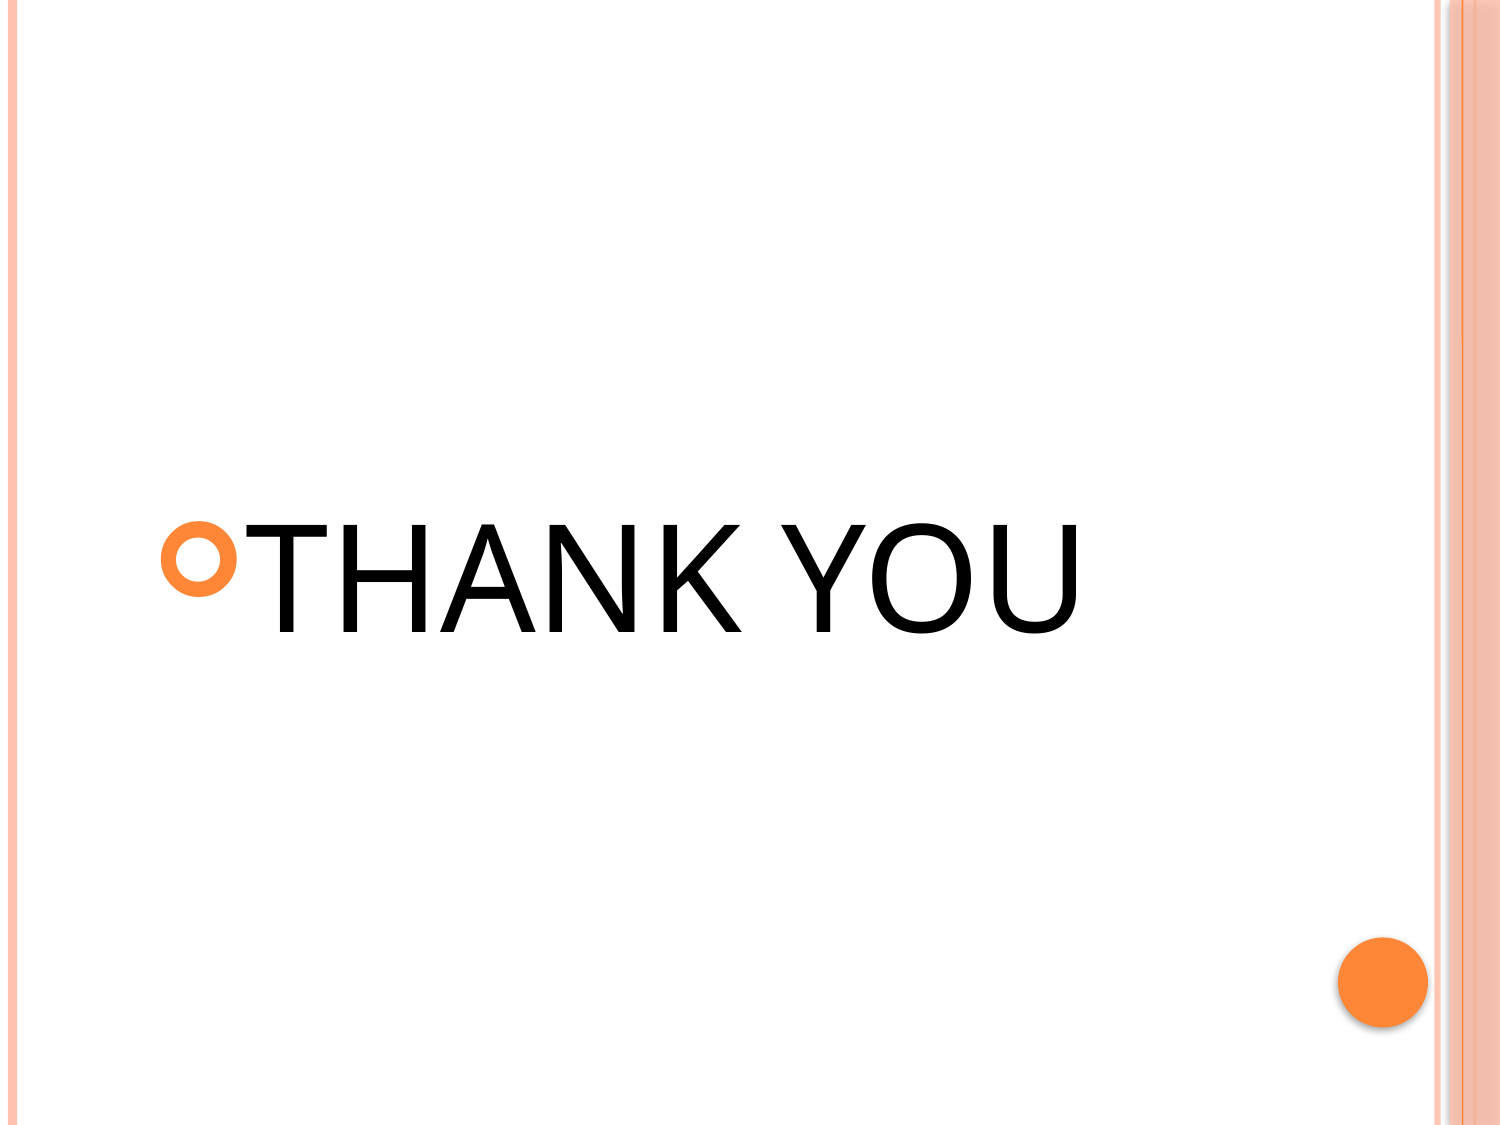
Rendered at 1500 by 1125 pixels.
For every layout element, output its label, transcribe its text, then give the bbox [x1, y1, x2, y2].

list THANK YOU [137, 474, 1363, 1125]
